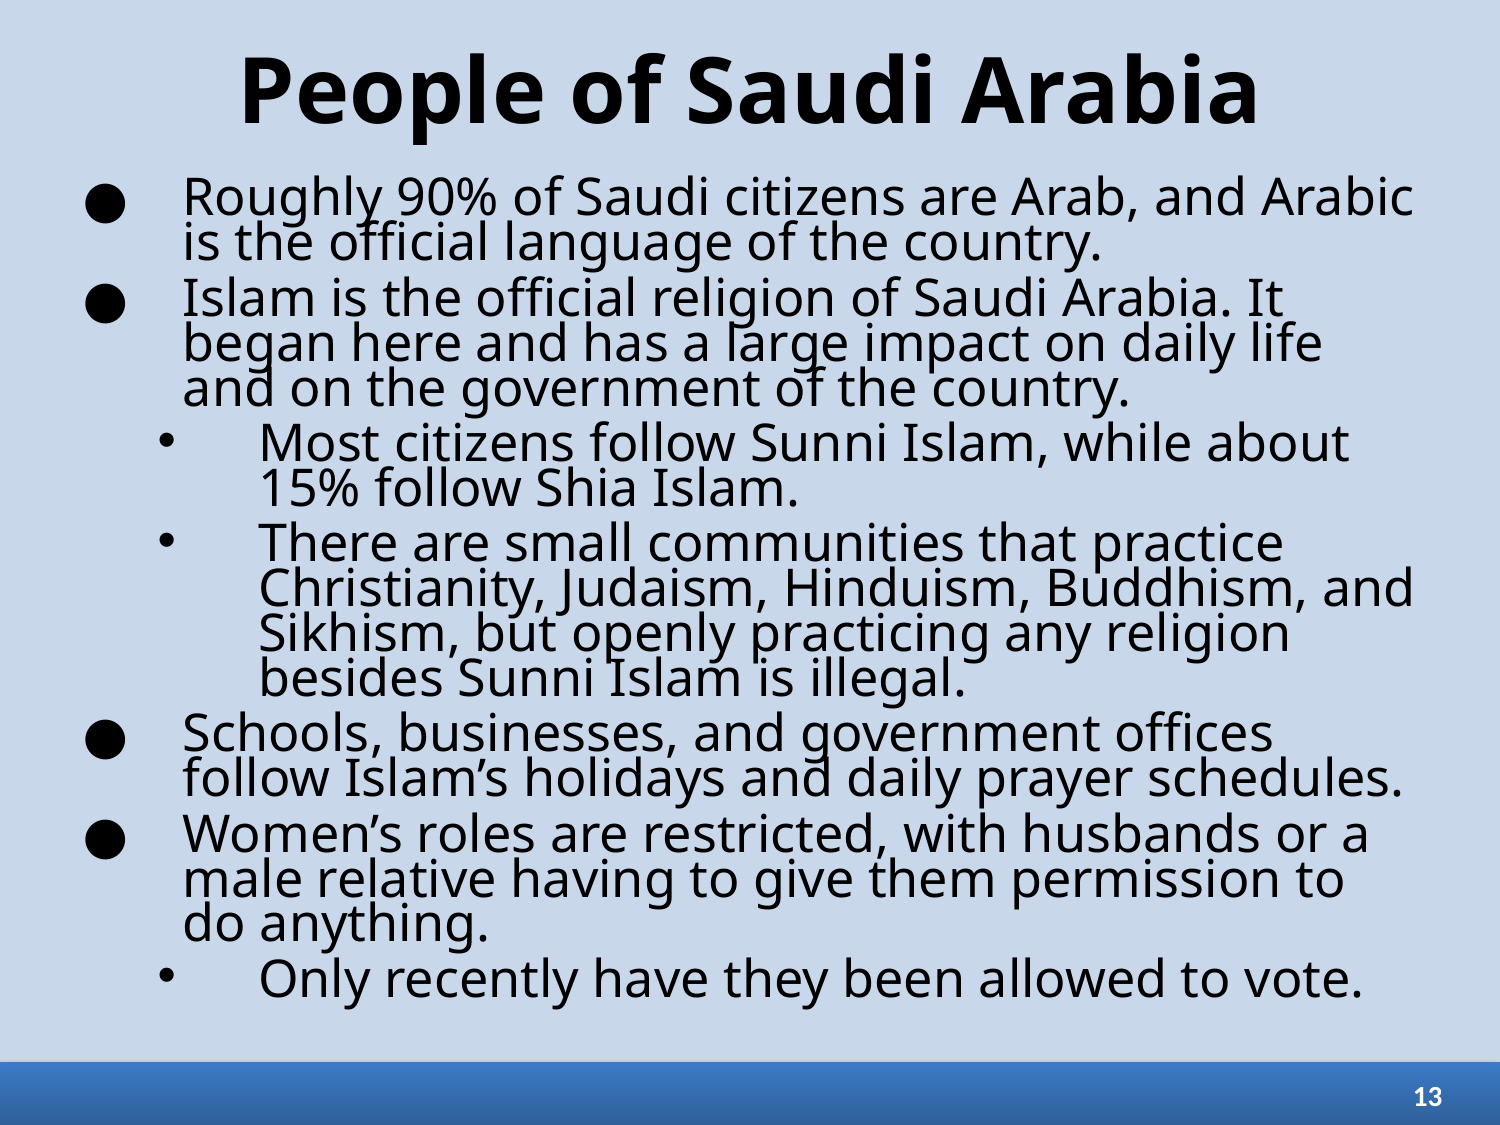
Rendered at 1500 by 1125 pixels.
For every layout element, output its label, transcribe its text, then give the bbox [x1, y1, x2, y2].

title People of Saudi Arabia [0, 1, 1500, 173]
slide_number 13 [1398, 1070, 1450, 1120]
list Roughly 90% of Saudi citizens are Arab, and Arabic is the official language of the country. Islam is the official religion of Saudi Arabia. It began here and has a large impact on daily life and on the government of the country. Most citizens follow Sunni Islam, while about 15% follow Shia Islam. There are small communities that practice Christianity, Judaism, Hinduism, Buddhism, and Sikhism, but openly practicing any religion besides Sunni Islam is illegal. Schools, businesses, and government offices follow Islam’s holidays and daily prayer schedules. Women’s roles are restricted, with husbands or a male relative having to give them permission to do anything. Only recently have they been allowed to vote. [75, 172, 1425, 1061]
